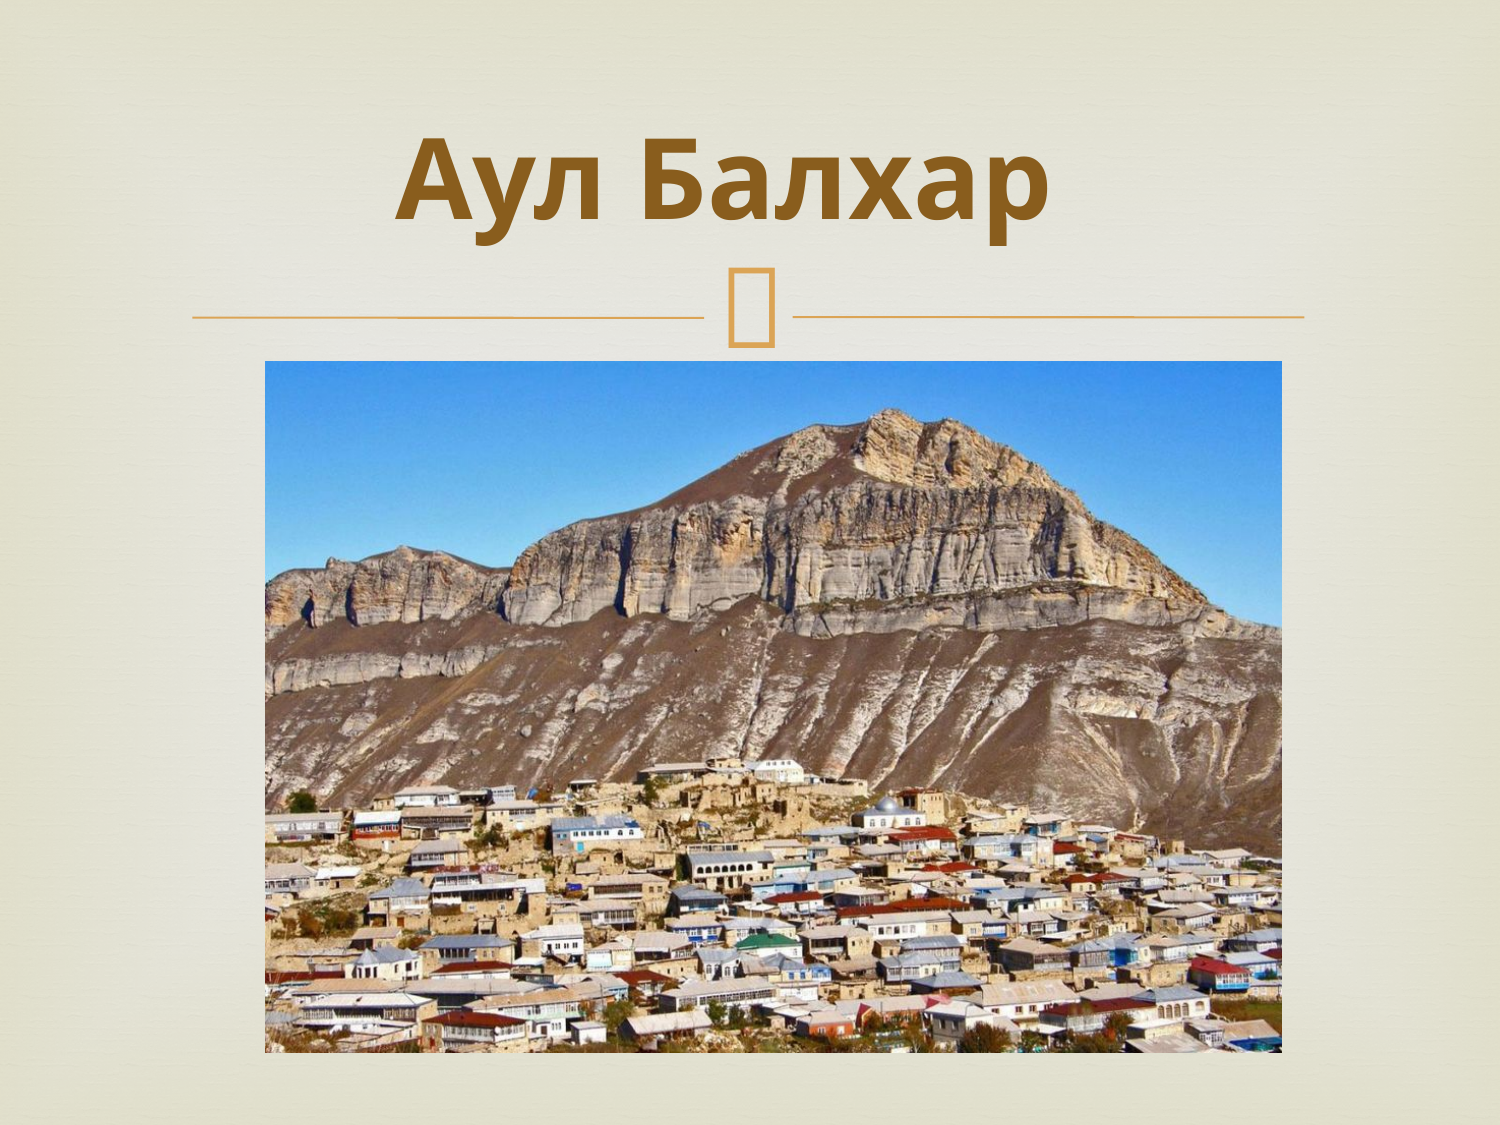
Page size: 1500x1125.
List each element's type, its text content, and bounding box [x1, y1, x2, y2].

picture [265, 361, 1282, 1053]
title Аул Балхар [112, 93, 1365, 256]
